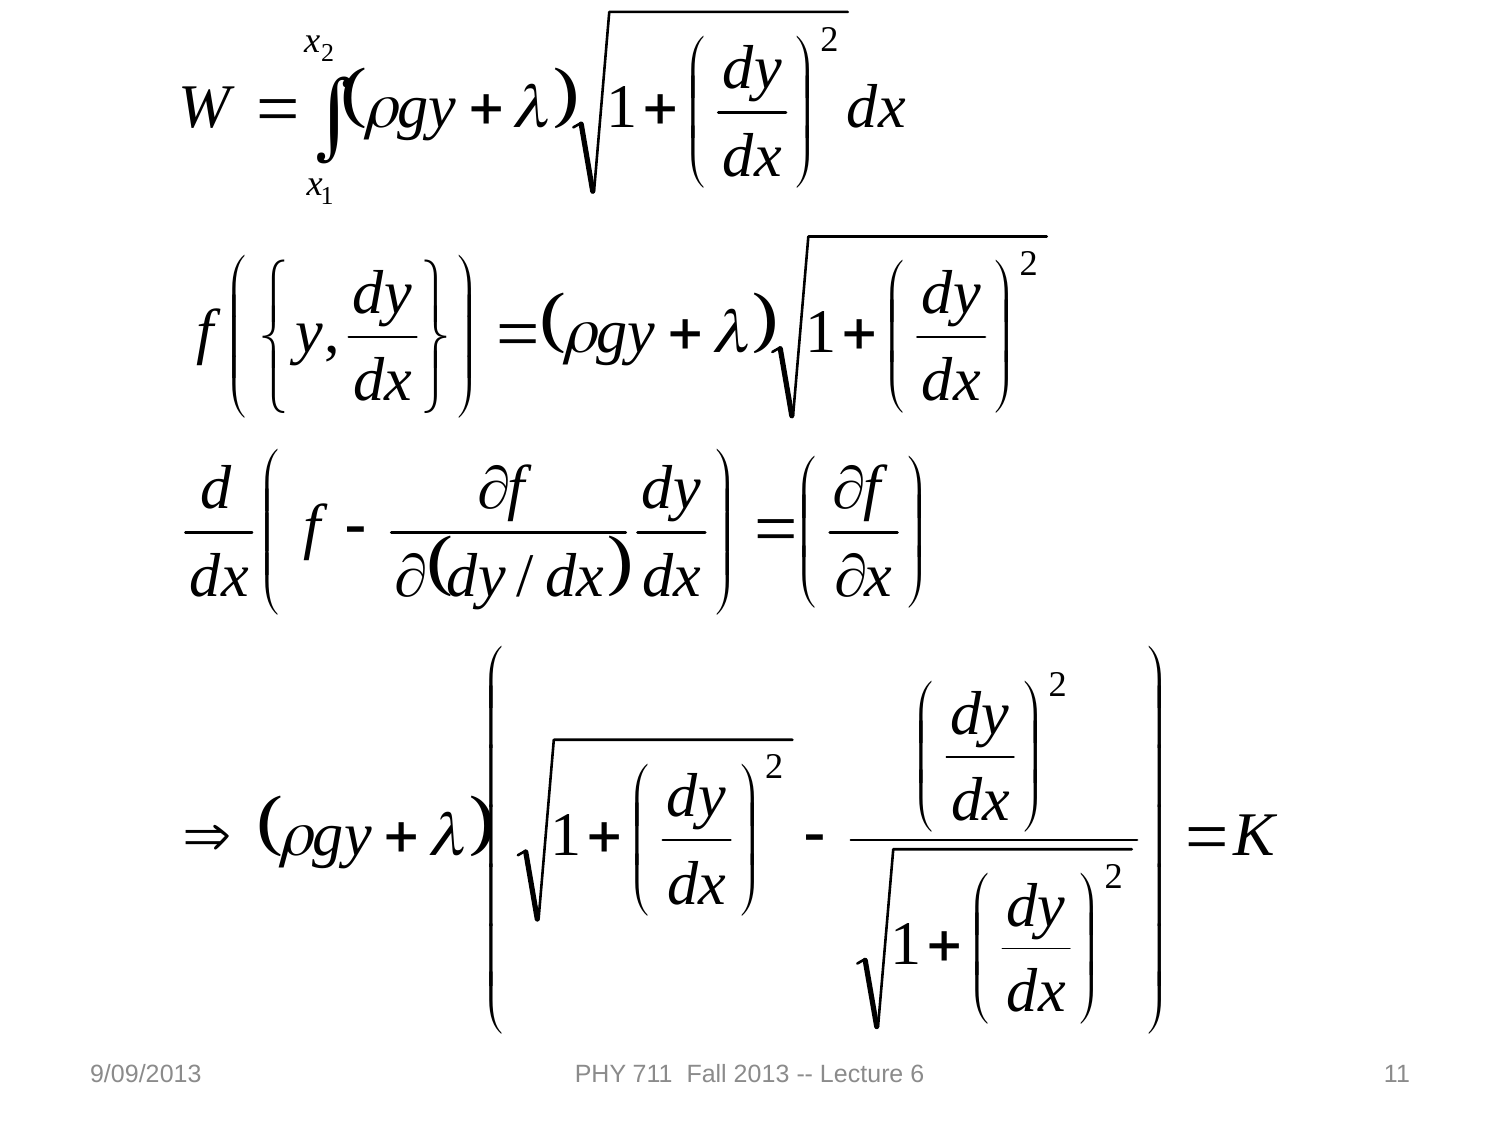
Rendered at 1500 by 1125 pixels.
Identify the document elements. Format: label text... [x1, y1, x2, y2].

footer PHY 711 Fall 2013 -- Lecture 6 [512, 1054, 988, 1103]
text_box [174, 0, 1291, 1046]
slide_number 11 [1074, 1042, 1425, 1103]
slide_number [75, 1042, 425, 1103]
